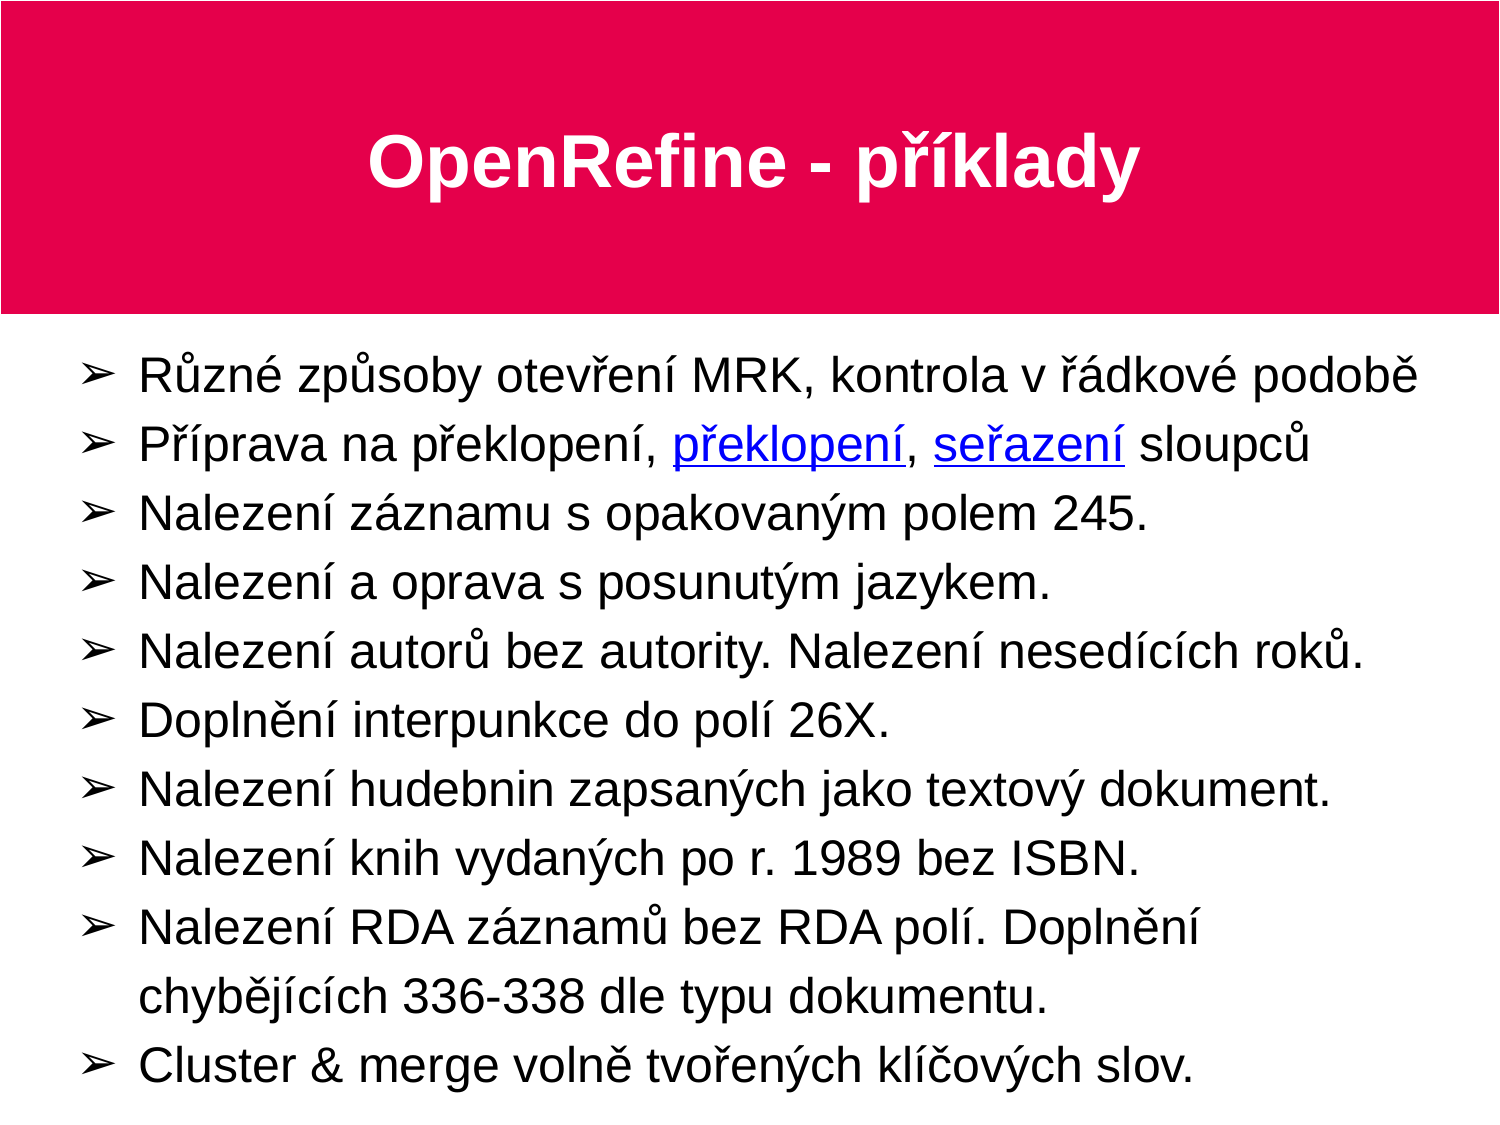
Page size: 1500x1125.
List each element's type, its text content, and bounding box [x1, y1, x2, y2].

title OpenRefine - příklady [100, 36, 1410, 278]
list Různé způsoby otevření MRK, kontrola v řádkové podobě Příprava na překlopení, překlopení, seřazení sloupců Nalezení záznamu s opakovaným polem 245. Nalezení a oprava s posunutým jazykem. Nalezení autorů bez autority. Nalezení nesedících roků. Doplnění interpunkce do polí 26X. Nalezení hudebnin zapsaných jako textový dokument. Nalezení knih vydaných po r. 1989 bez ISBN. Nalezení RDA záznamů bez RDA polí. Doplnění chybějících 336-338 dle typu dokumentu. Cluster & merge volně tvořených klíčových slov. [48, 318, 1462, 1119]
